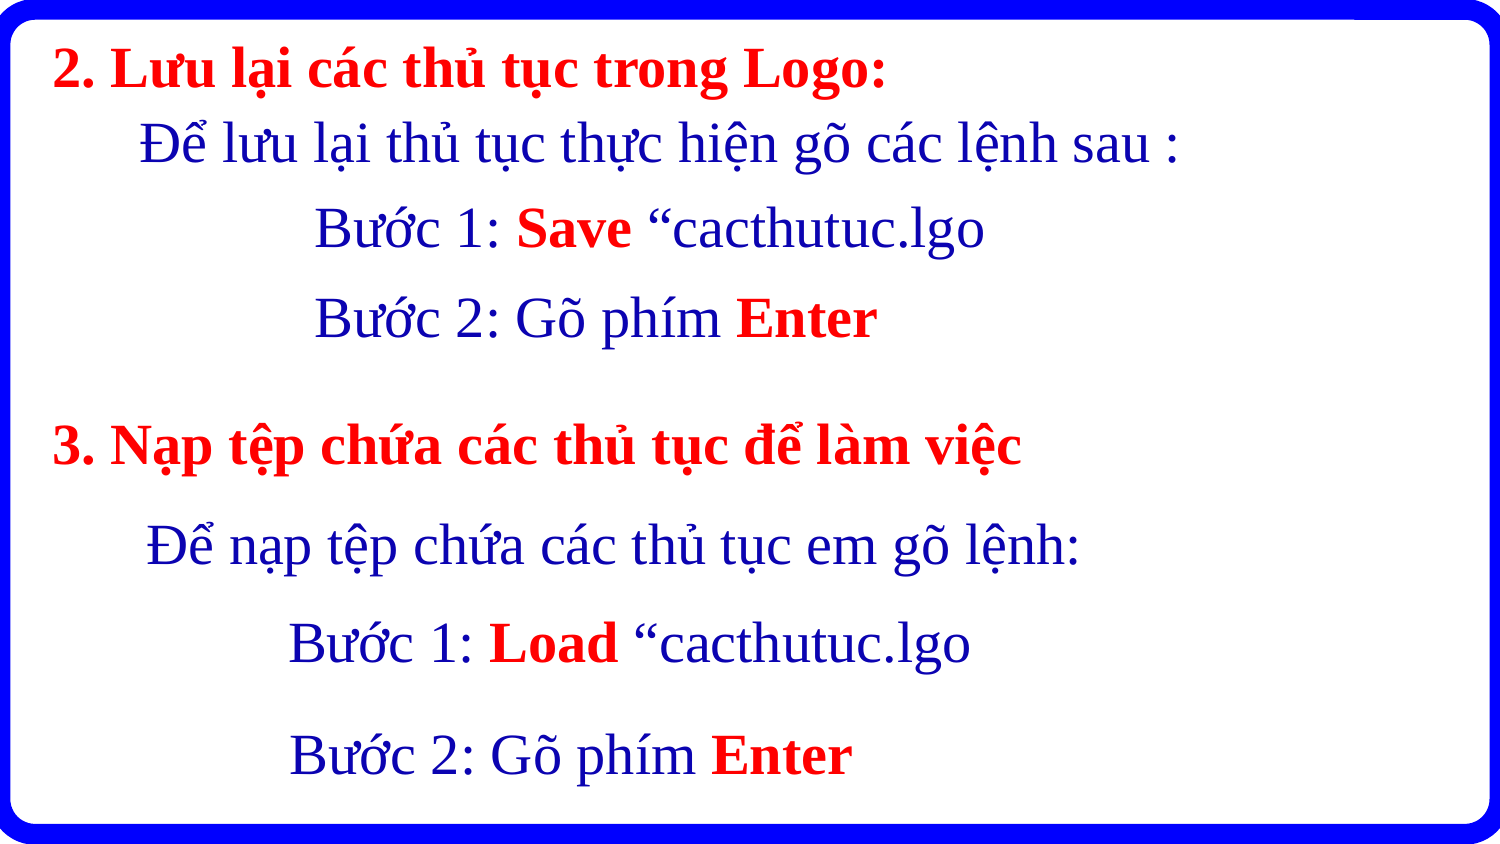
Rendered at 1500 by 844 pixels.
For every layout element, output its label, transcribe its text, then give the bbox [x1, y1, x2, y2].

text_box [0, 9, 1500, 835]
text_box Để nạp tệp chứa các thủ tục em gõ lệnh: [131, 498, 1182, 584]
text_box Bước 1: Save “cacthutuc.lgo [149, 181, 1200, 267]
text_box Bước 2: Gõ phím Enter [149, 271, 1200, 357]
text_box 3. Nạp tệp chứa các thủ tục để làm việc [37, 398, 1160, 484]
text_box Bước 1: Load “cacthutuc.lgo [123, 596, 1174, 682]
text_box 2. Lưu lại các thủ tục trong Logo: [37, 21, 1200, 107]
text_box Bước 2: Gõ phím Enter [0, 709, 963, 795]
text_box Để lưu lại thủ tục thực hiện gõ các lệnh sau : [124, 96, 1250, 182]
